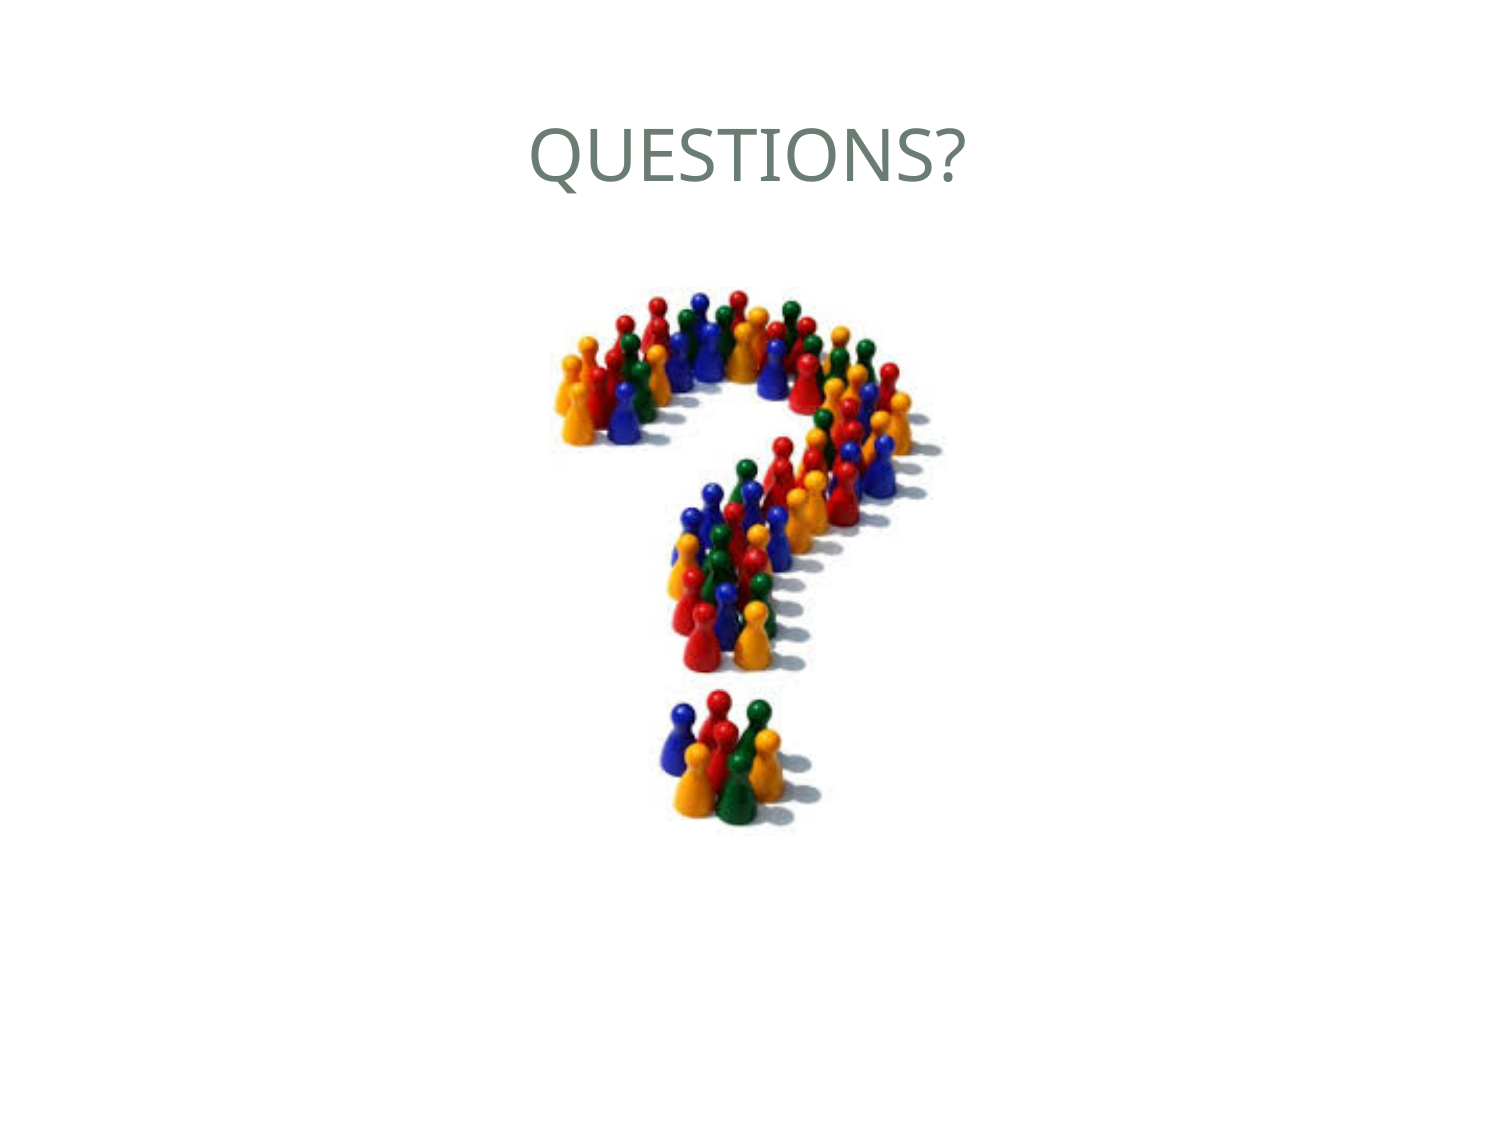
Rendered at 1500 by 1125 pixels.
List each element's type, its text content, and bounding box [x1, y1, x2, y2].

title Questions? [69, 66, 1425, 238]
picture [549, 287, 949, 836]
